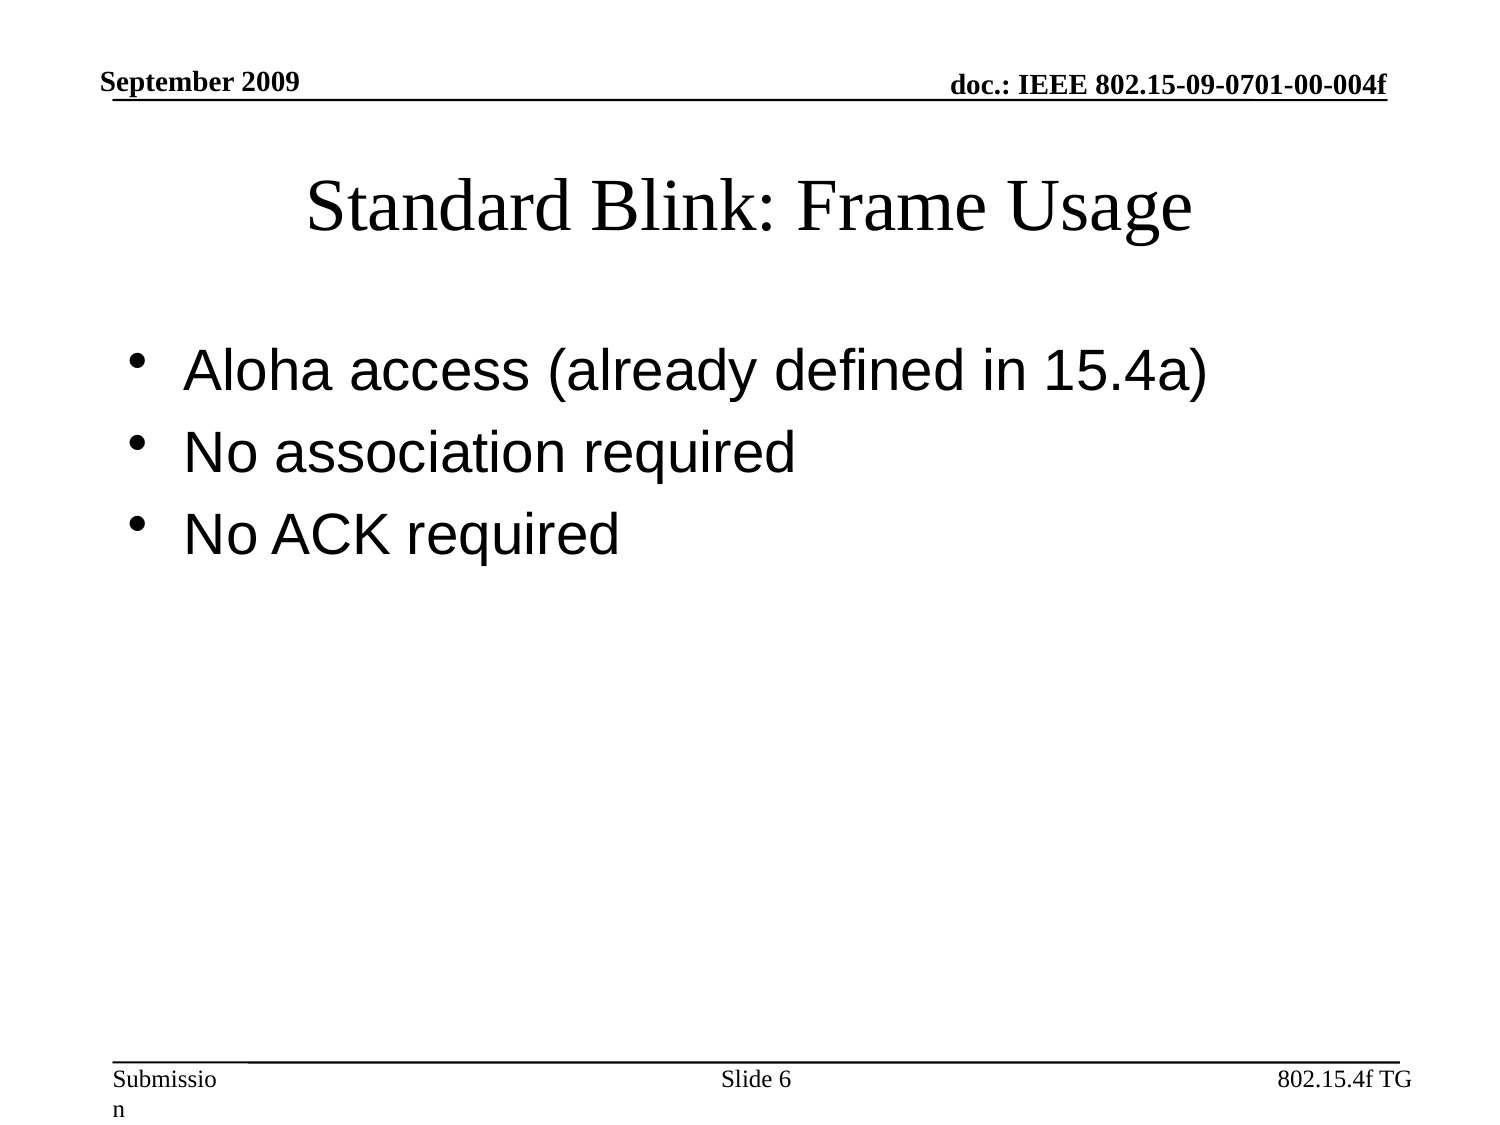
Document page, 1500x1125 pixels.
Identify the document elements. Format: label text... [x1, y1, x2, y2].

title Standard Blink: Frame Usage [112, 112, 1388, 288]
slide_number Slide 6 [712, 1061, 800, 1093]
footer 802.15.4f TG [899, 1061, 1413, 1093]
list Aloha access (already defined in 15.4a) No association required No ACK required [112, 324, 1388, 1001]
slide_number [99, 62, 476, 98]
